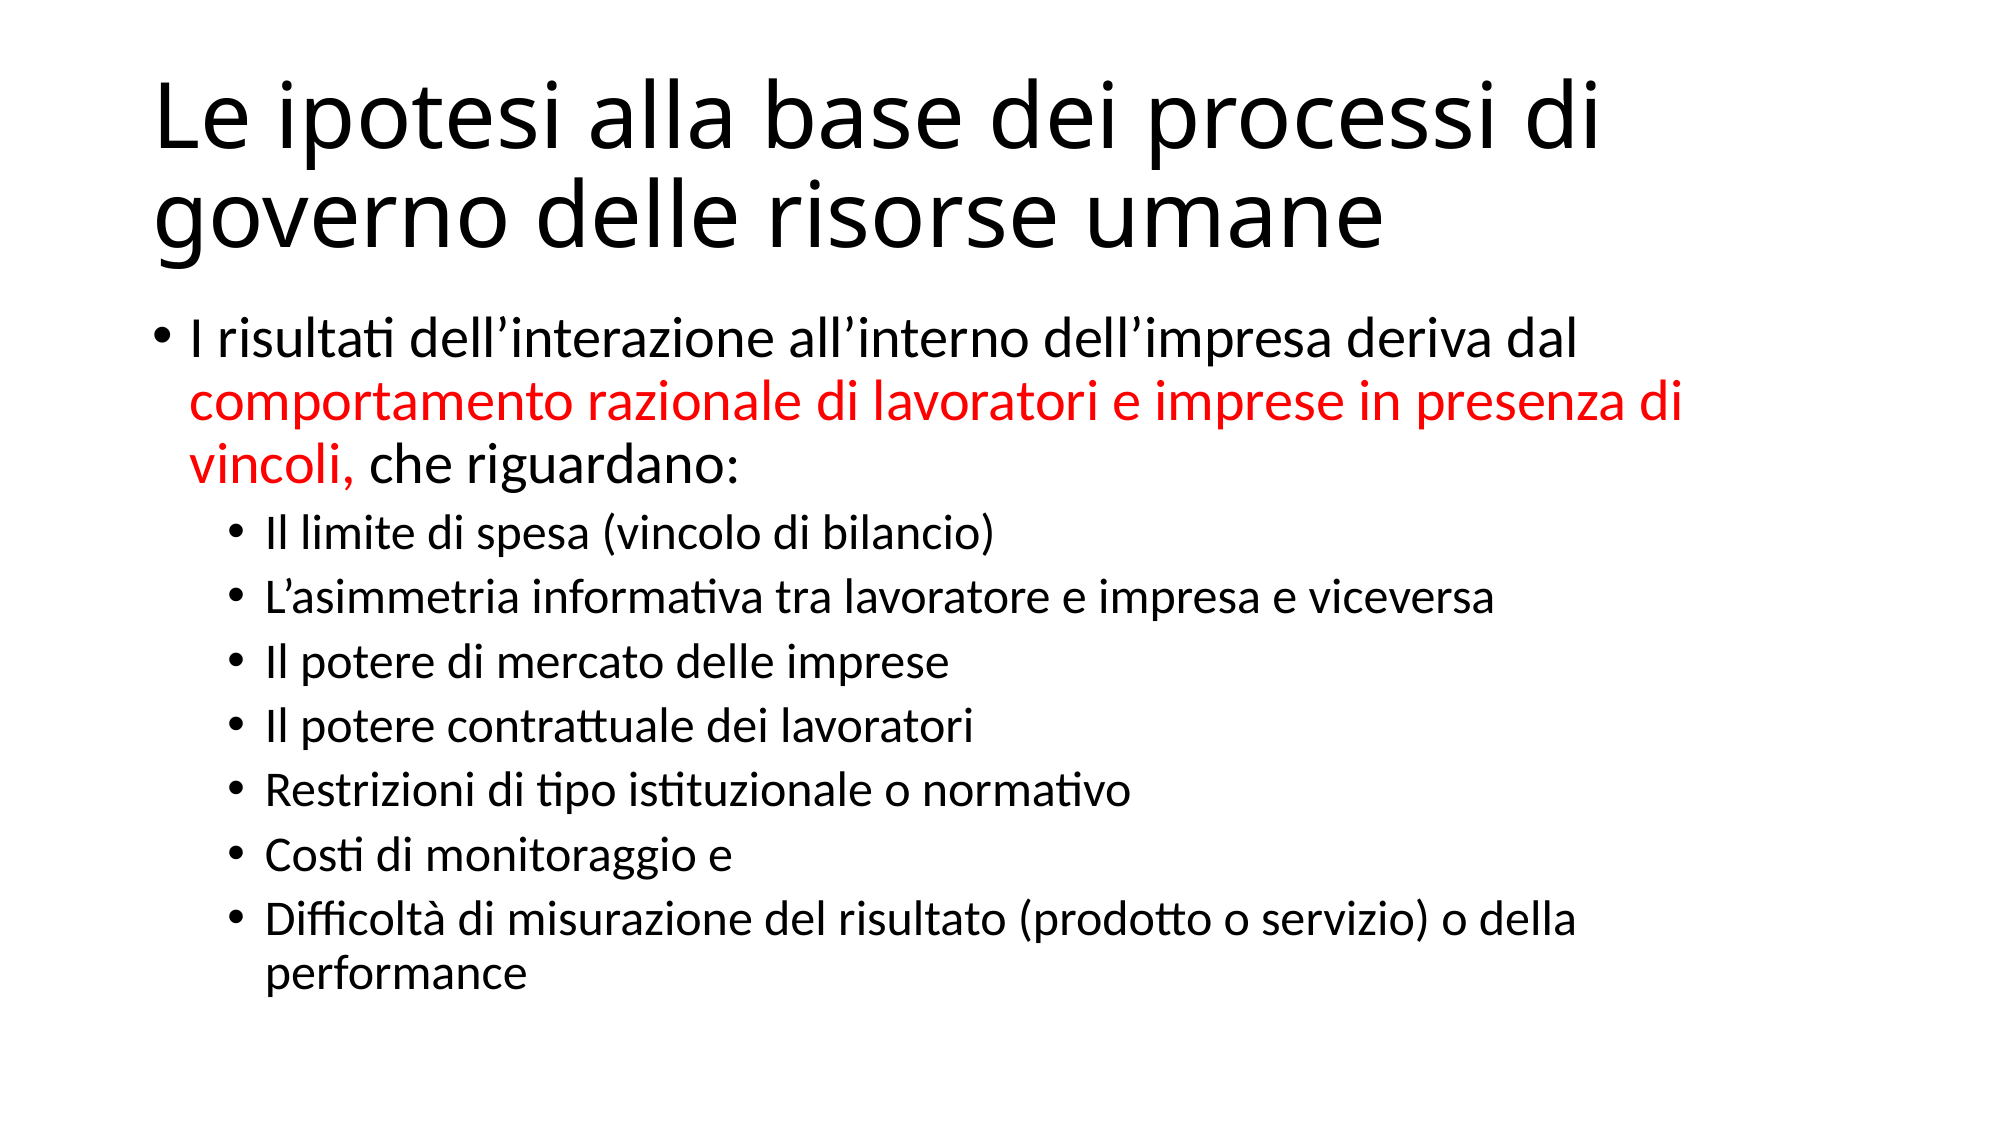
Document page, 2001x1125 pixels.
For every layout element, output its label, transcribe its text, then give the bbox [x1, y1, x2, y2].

list I risultati dell’interazione all’interno dell’impresa deriva dal comportamento razionale di lavoratori e imprese in presenza di vincoli, che riguardano: Il limite di spesa (vincolo di bilancio) L’asimmetria informativa tra lavoratore e impresa e viceversa Il potere di mercato delle imprese Il potere contrattuale dei lavoratori Restrizioni di tipo istituzionale o normativo Costi di monitoraggio e Difficoltà di misurazione del risultato (prodotto o servizio) o della performance [137, 299, 1863, 1014]
title Le ipotesi alla base dei processi di governo delle risorse umane [137, 59, 1863, 278]
